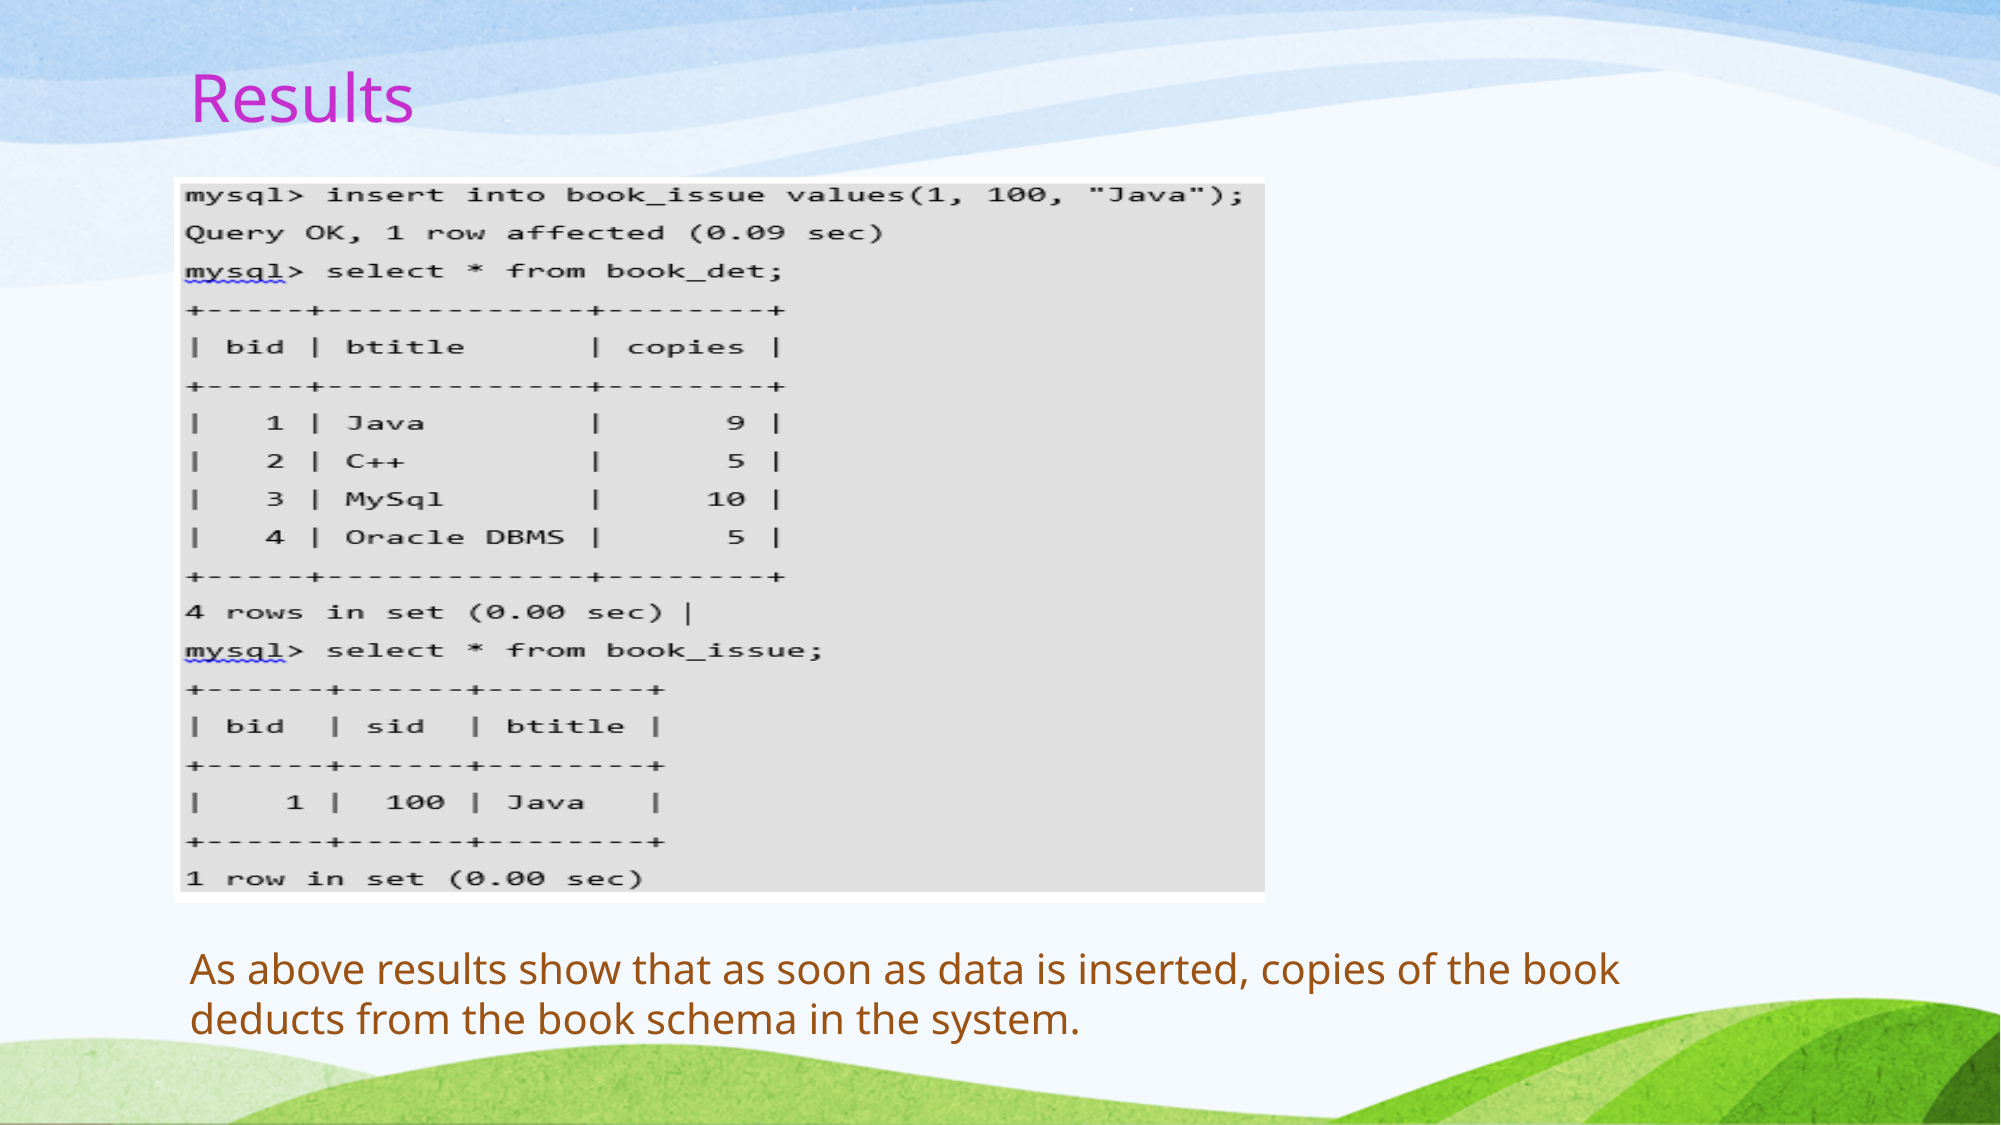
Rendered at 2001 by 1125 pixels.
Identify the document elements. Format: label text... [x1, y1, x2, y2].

title Results [174, 50, 1825, 144]
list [174, 177, 1265, 903]
text_box As above results show that as soon as data is inserted, copies of the book deducts from the book schema in the system. [174, 935, 1791, 1051]
picture [0, 0, 2001, 1125]
